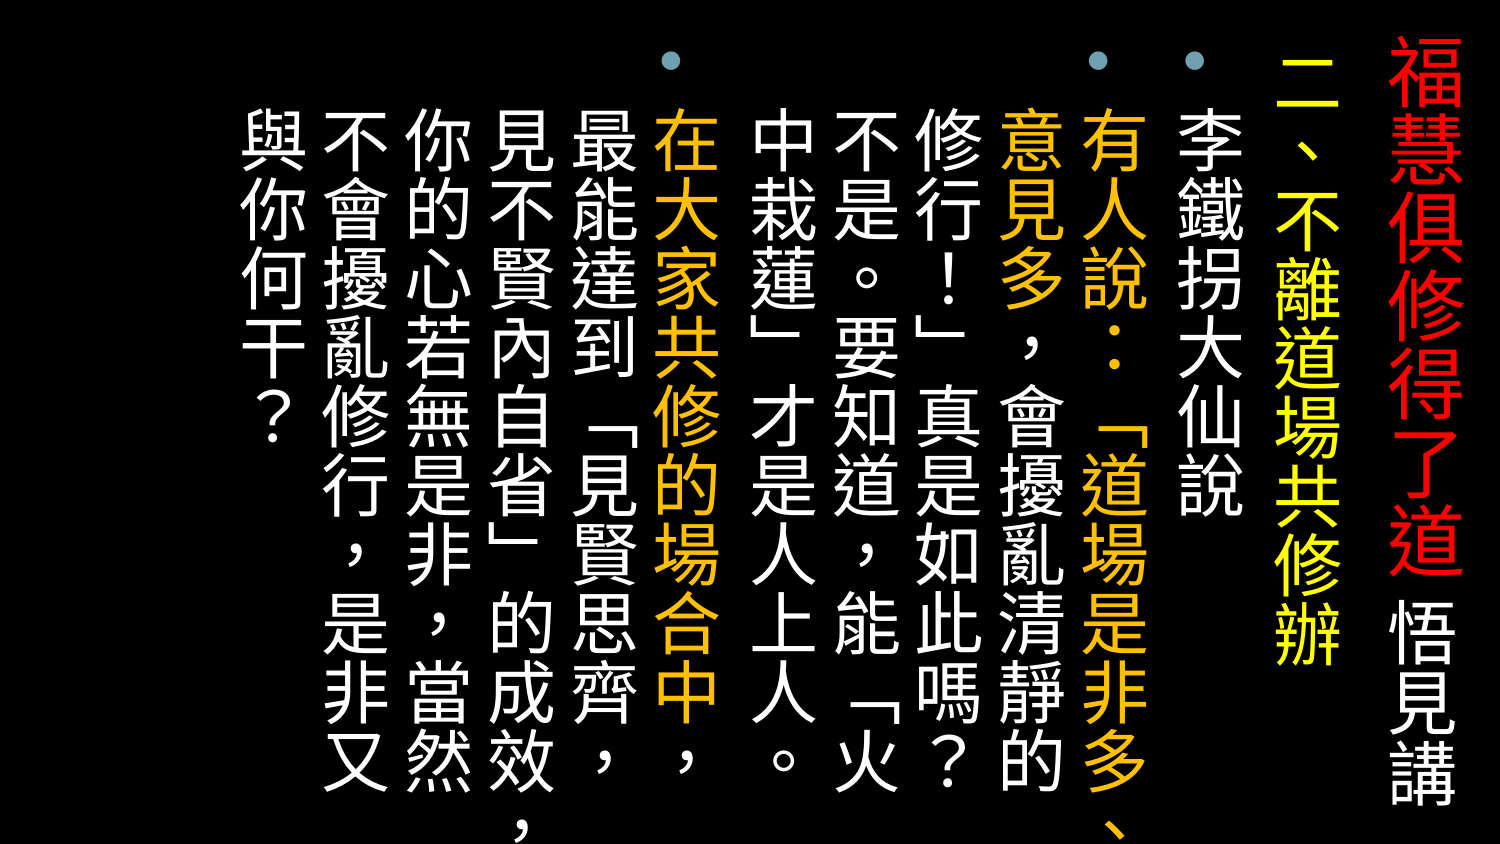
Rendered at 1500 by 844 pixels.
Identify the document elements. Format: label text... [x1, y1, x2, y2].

list 二、不離道場共修辦 李鐵拐大仙說 有人說：「道場是非多、意見多，會擾亂清靜的修行！」真是如此嗎？不是。要知道，能「火中栽蓮」才是人上人。 在大家共修的場合中，最能達到「見賢思齊，見不賢內自省」的成效，你的心若無是非，當然不會擾亂修行，是非又與你何干？ [29, 27, 1365, 820]
title 福慧俱修得了道 悟見講 [1364, 21, 1483, 820]
